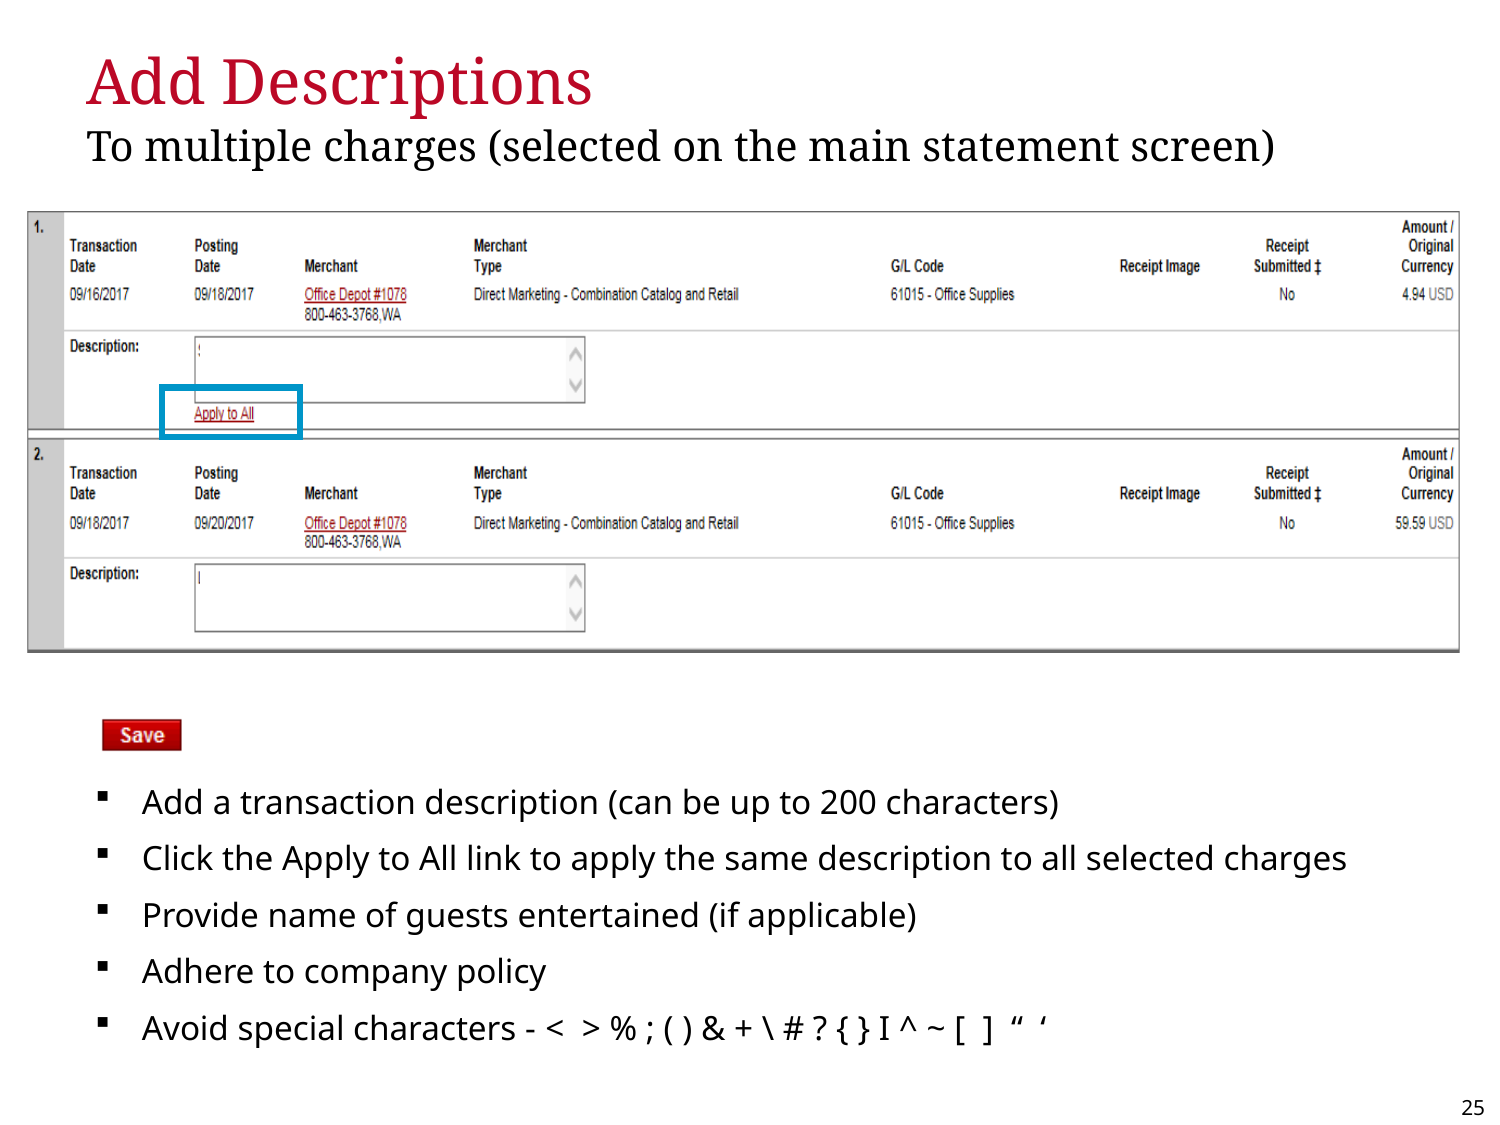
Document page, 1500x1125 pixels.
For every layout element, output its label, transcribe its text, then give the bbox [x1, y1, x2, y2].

title Add Descriptions To multiple charges (selected on the main statement screen) [71, 30, 1426, 210]
picture [90, 702, 205, 766]
picture [24, 211, 1463, 653]
text_box Add a transaction description (can be up to 200 characters) Click the Apply to All link to apply the same description to all selected charges Provide name of guests entertained (if applicable) Adhere to company policy Avoid special characters - < > % ; ( ) & + \ # ? { } I ^ ~ [ ] “ ‘ [5, 773, 1474, 1055]
slide_number 25 [1365, 1087, 1500, 1125]
